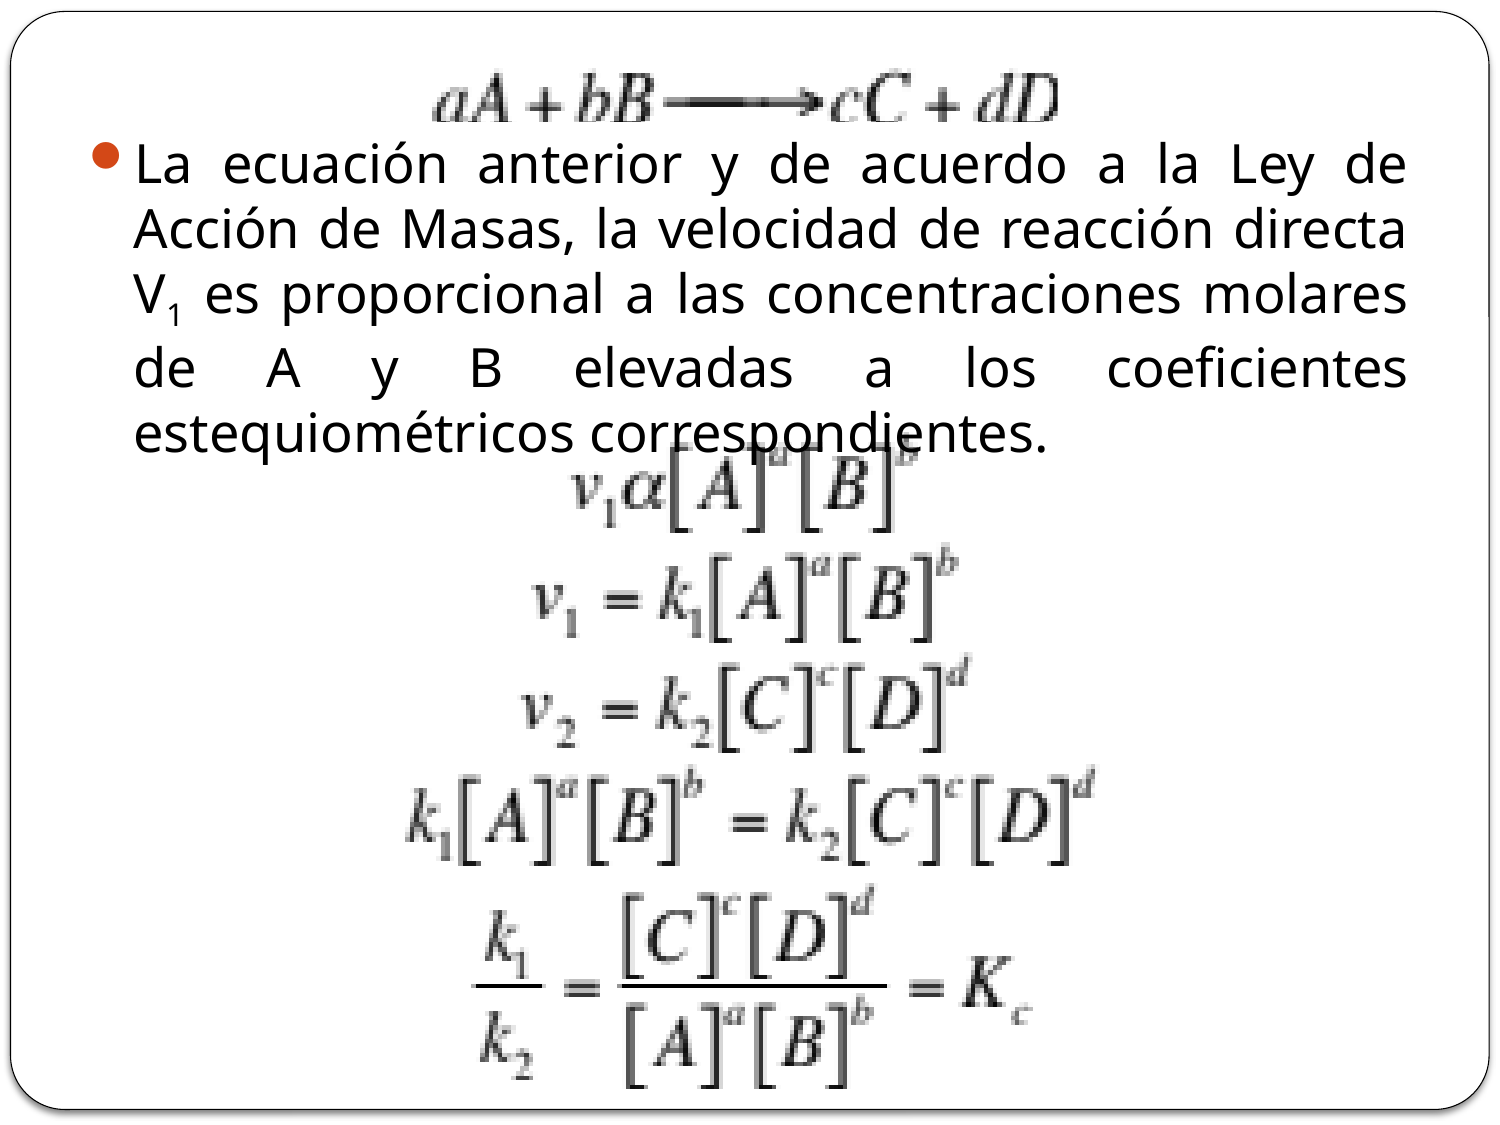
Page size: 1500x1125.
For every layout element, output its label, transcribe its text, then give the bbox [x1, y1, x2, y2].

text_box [463, 874, 1034, 1090]
list La ecuación anterior y de acuerdo a la Ley de Acción de Masas, la velocidad de reacción directa V1 es proporcional a las concentraciones molares de A y B elevadas a los coeficientes estequiométricos correspondientes. [73, 121, 1425, 424]
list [424, 40, 1058, 123]
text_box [513, 643, 973, 754]
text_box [563, 422, 919, 531]
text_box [522, 533, 960, 641]
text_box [396, 755, 1101, 867]
